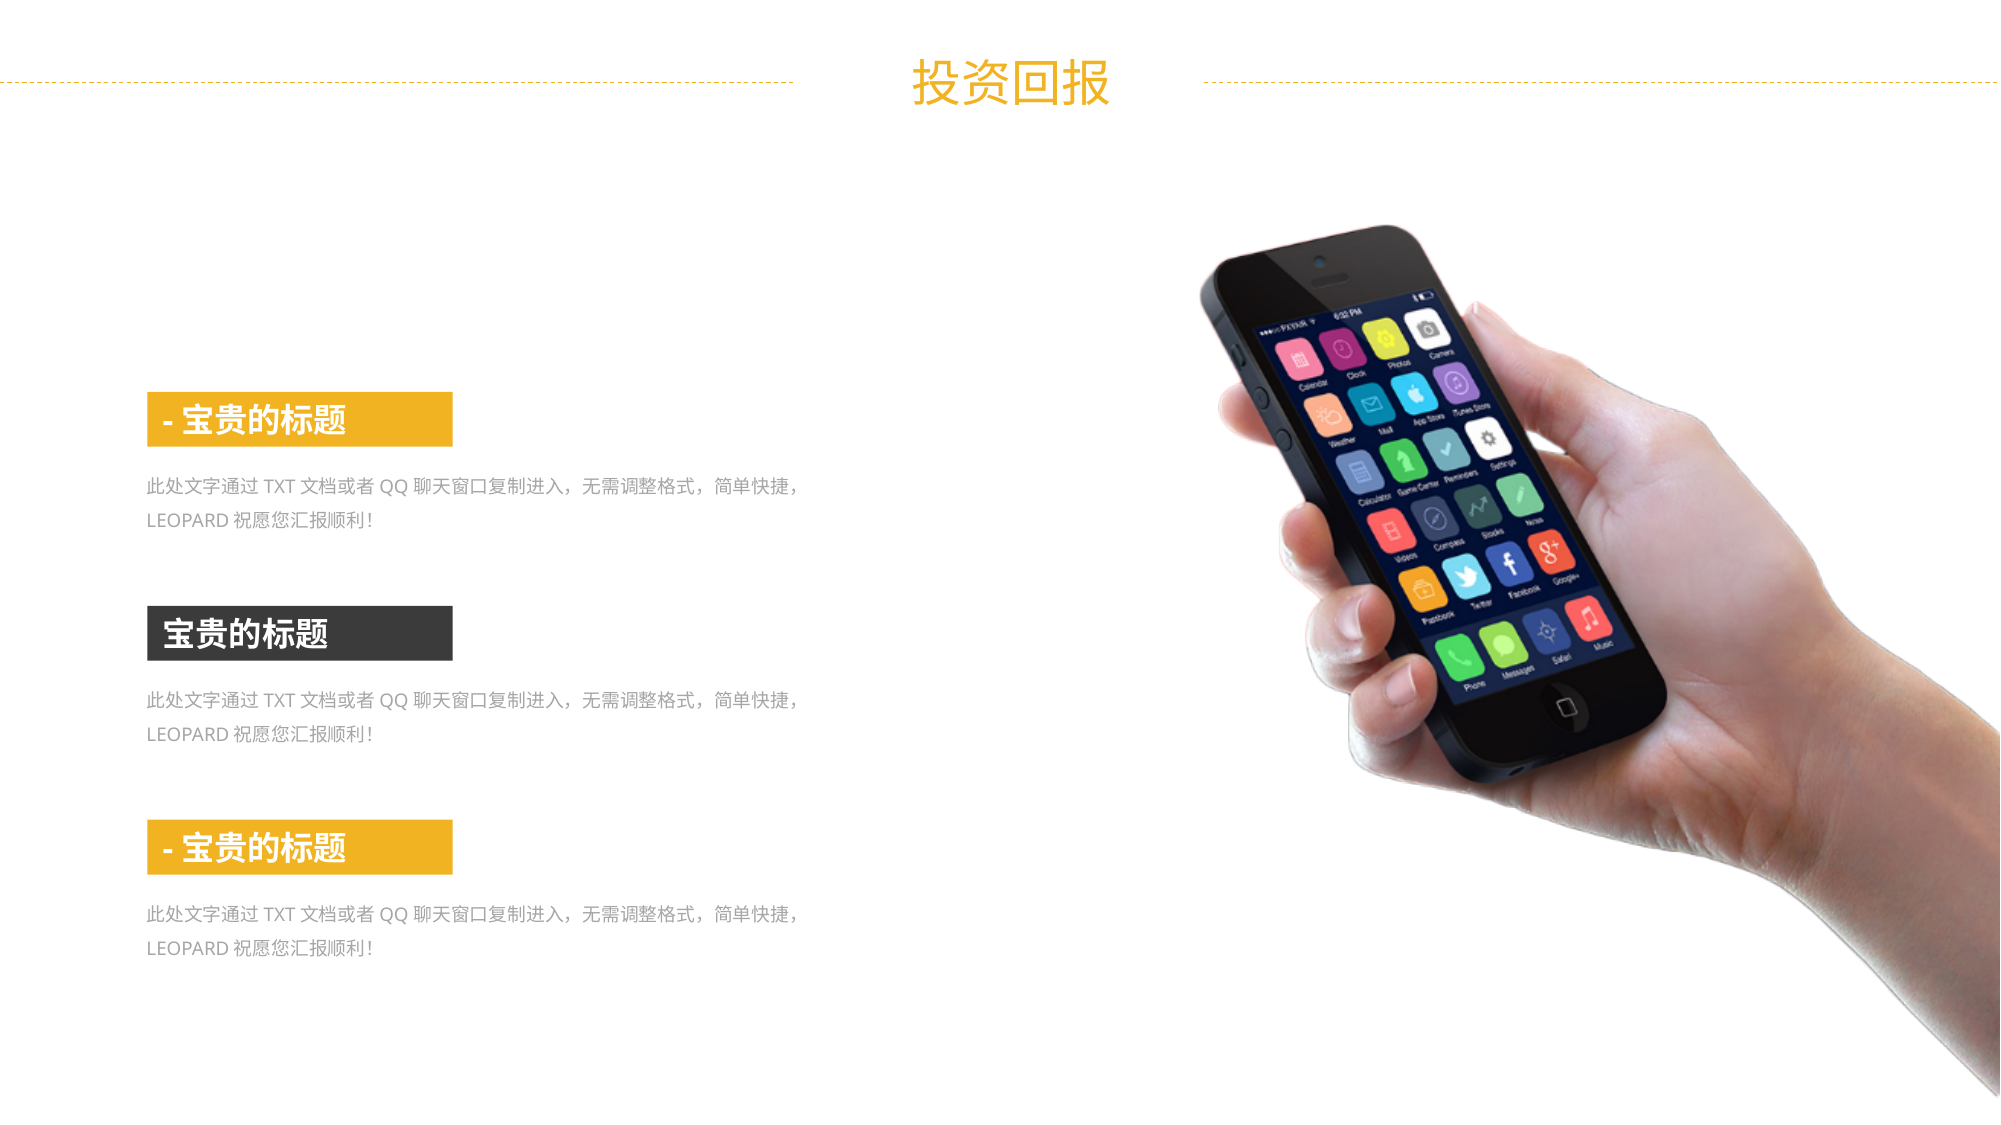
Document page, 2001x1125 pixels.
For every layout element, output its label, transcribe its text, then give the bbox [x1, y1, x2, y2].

text_box 此处文字通过TXT文档或者QQ聊天窗口复制进入，无需调整格式，简单快捷，LEOPARD祝愿您汇报顺利！ [131, 884, 825, 967]
picture [1199, 224, 2000, 1099]
text_box 此处文字通过TXT文档或者QQ聊天窗口复制进入，无需调整格式，简单快捷，LEOPARD祝愿您汇报顺利！ [131, 670, 825, 753]
text_box 此处文字通过TXT文档或者QQ聊天窗口复制进入，无需调整格式，简单快捷，LEOPARD祝愿您汇报顺利！ [131, 456, 825, 539]
text_box -宝贵的标题 [147, 819, 453, 875]
text_box -宝贵的标题 [147, 391, 453, 447]
text_box 宝贵的标题 [147, 605, 453, 661]
